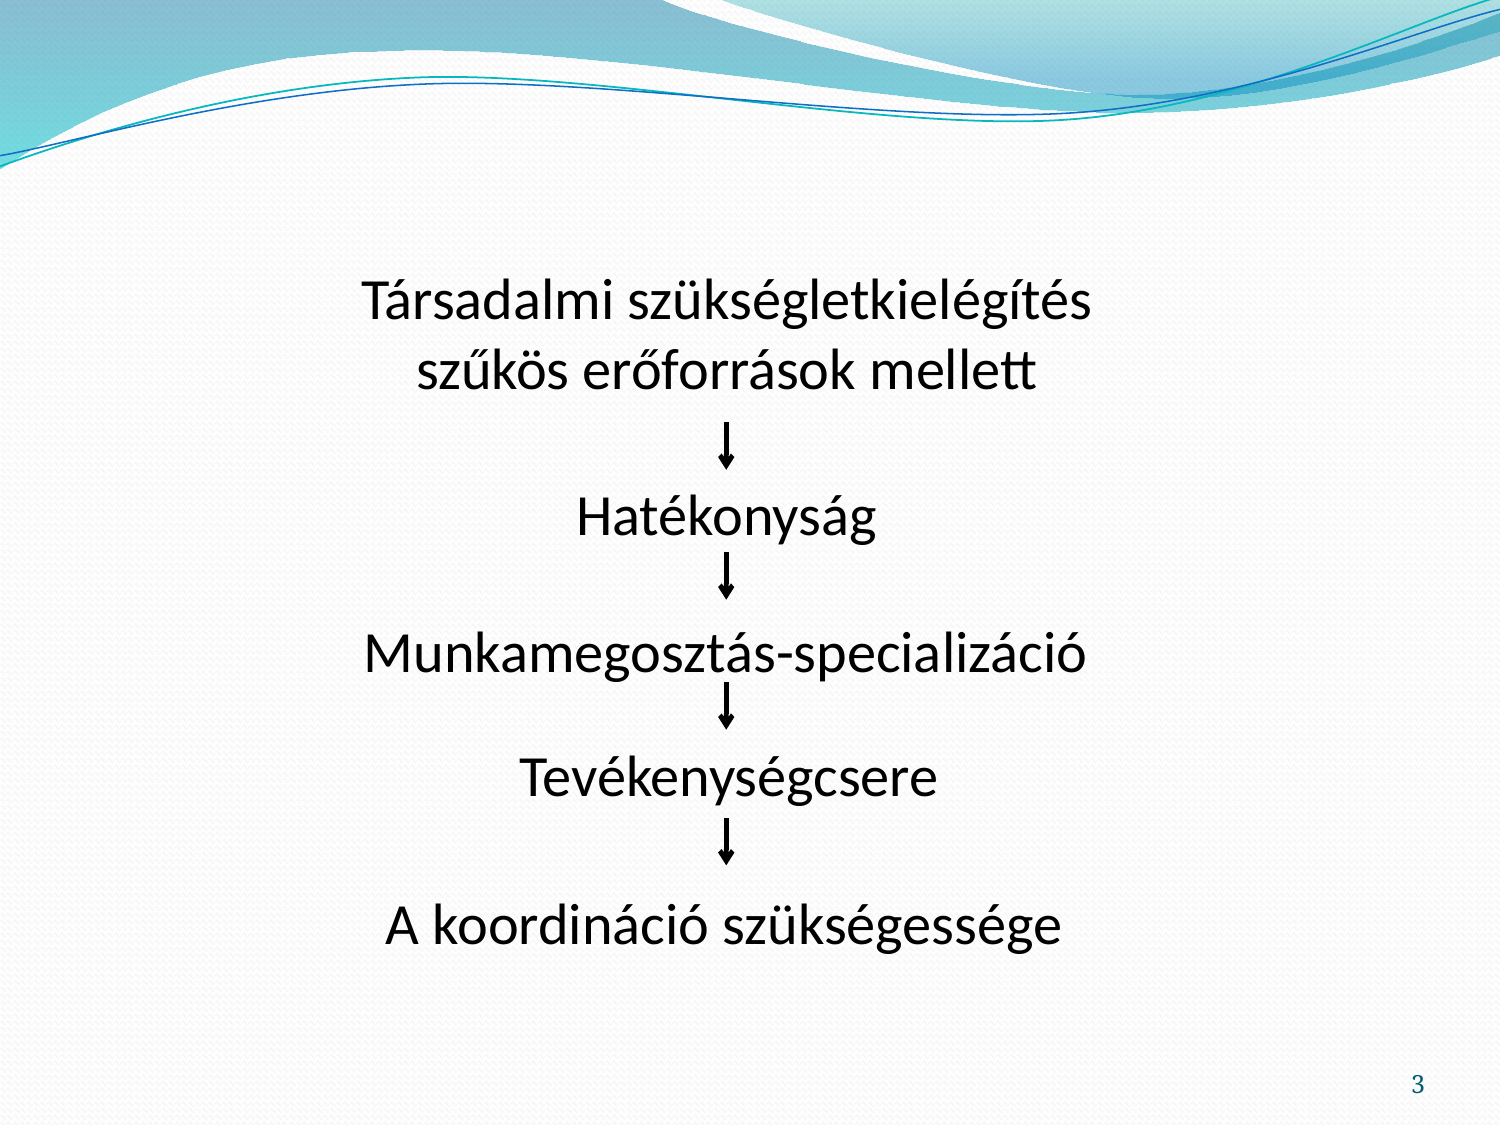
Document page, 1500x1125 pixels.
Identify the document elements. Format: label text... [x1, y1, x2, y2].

text_box Társadalmi szükségletkielégítés szűkös erőforrások mellett [346, 254, 1108, 409]
slide_number 3 [1299, 1042, 1425, 1103]
text_box Tevékenységcsere [504, 730, 954, 816]
text_box Hatékonyság [561, 469, 892, 555]
text_box Munkamegosztás-specializáció [349, 606, 1103, 692]
text_box A koordináció szükségessége [370, 878, 1078, 964]
